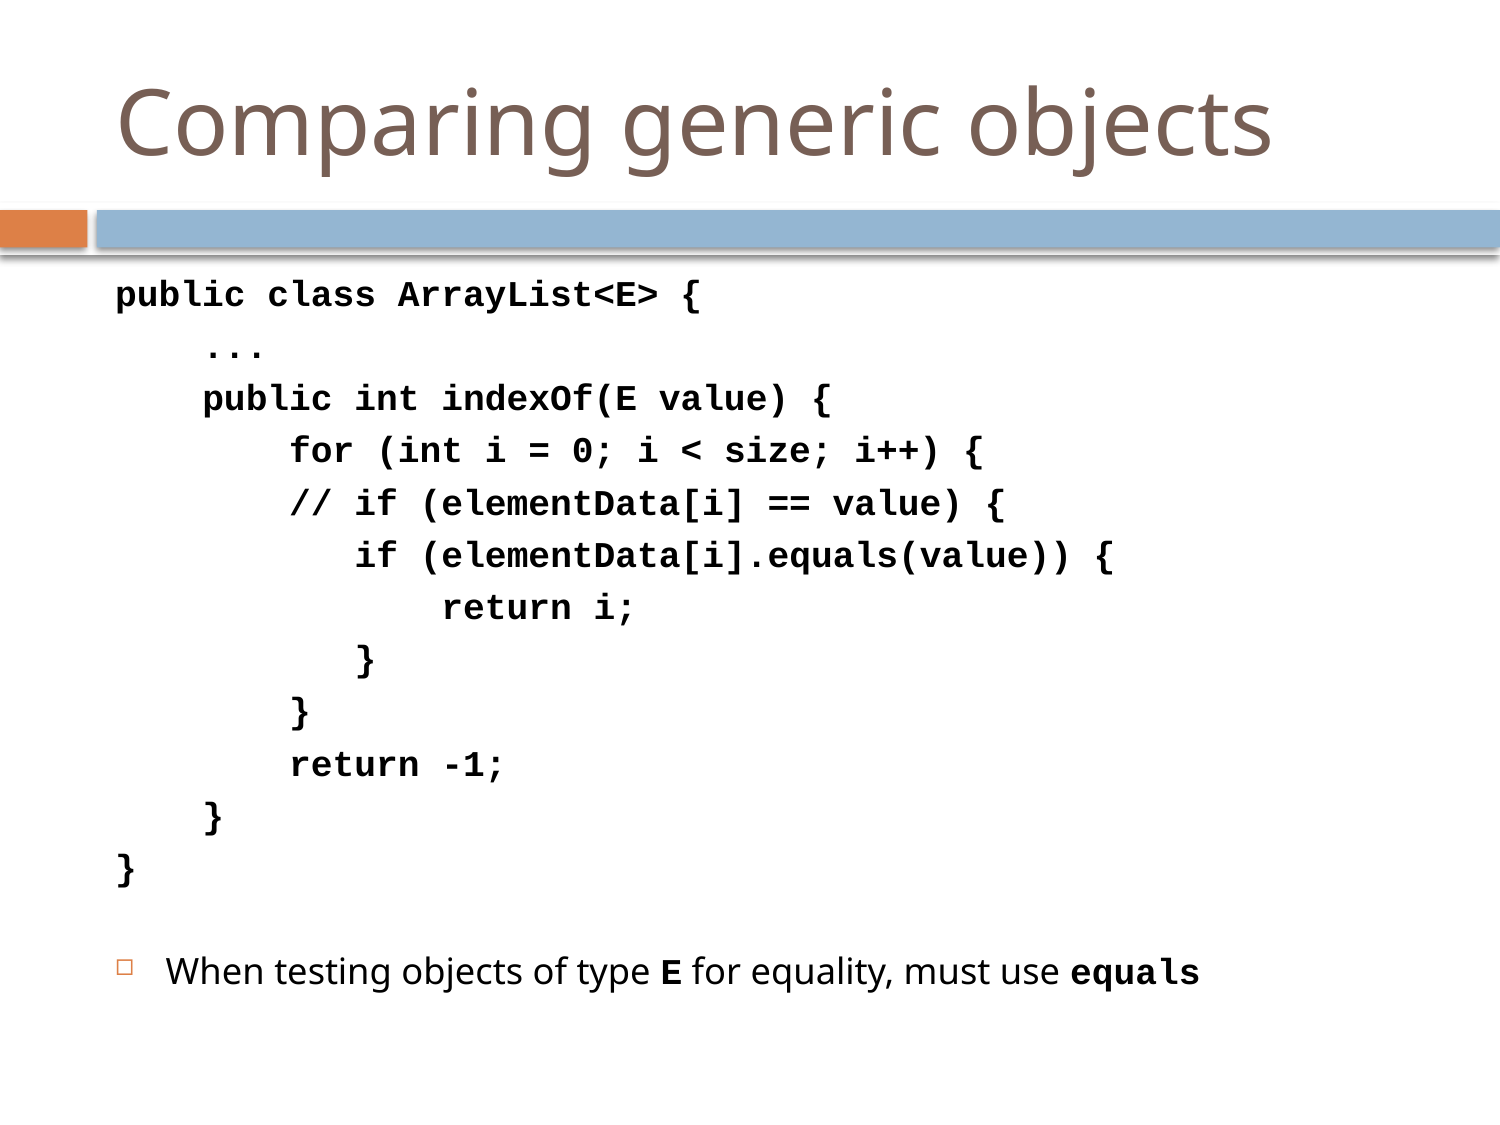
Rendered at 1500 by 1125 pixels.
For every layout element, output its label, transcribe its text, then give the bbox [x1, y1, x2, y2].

title Comparing generic objects [100, 37, 1438, 200]
list public class ArrayList<E> { ... public int indexOf(E value) { for (int i = 0; i < size; i++) { // if (elementData[i] == value) { if (elementData[i].equals(value)) { return i; } } return -1; } } When testing objects of type E for equality, must use equals [100, 262, 1438, 1005]
